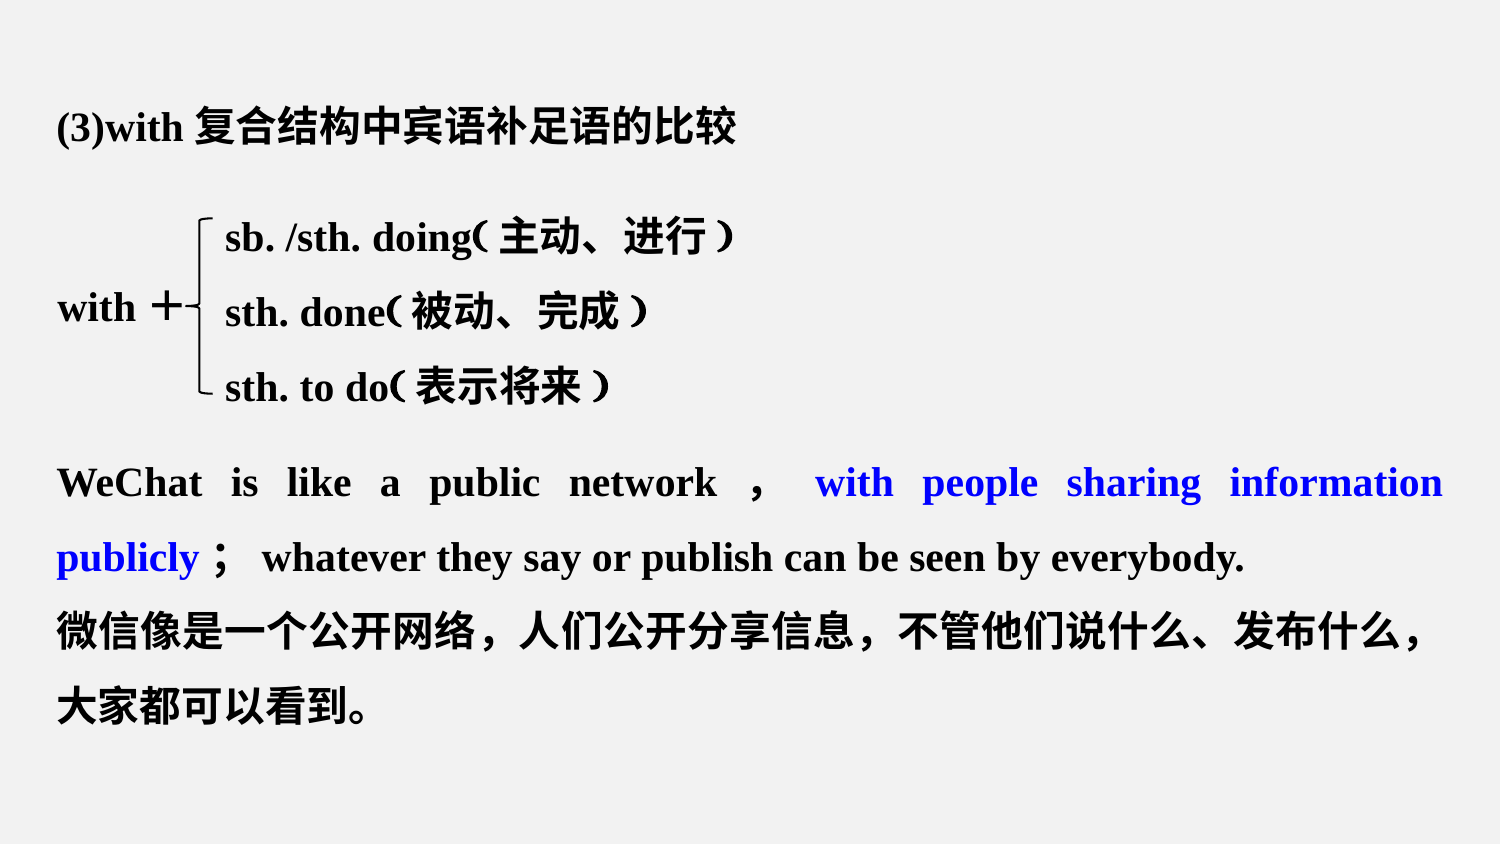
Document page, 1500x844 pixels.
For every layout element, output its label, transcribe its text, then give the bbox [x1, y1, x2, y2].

text_box WeChat is like a public network，with people sharing information publicly；whatever they say or publish can be seen by everybody. 微信像是一个公开网络，人们公开分享信息，不管他们说什么、发布什么，大家都可以看到。 [41, 421, 1459, 737]
text_box [185, 217, 210, 395]
text_box (3)with复合结构中宾语补足语的比较 [41, 67, 1459, 158]
text_box sb. /sth. doing(主动、进行) sth. done(被动、完成) sth. to do(表示将来) [210, 176, 1184, 417]
text_box with＋ [46, 274, 198, 336]
